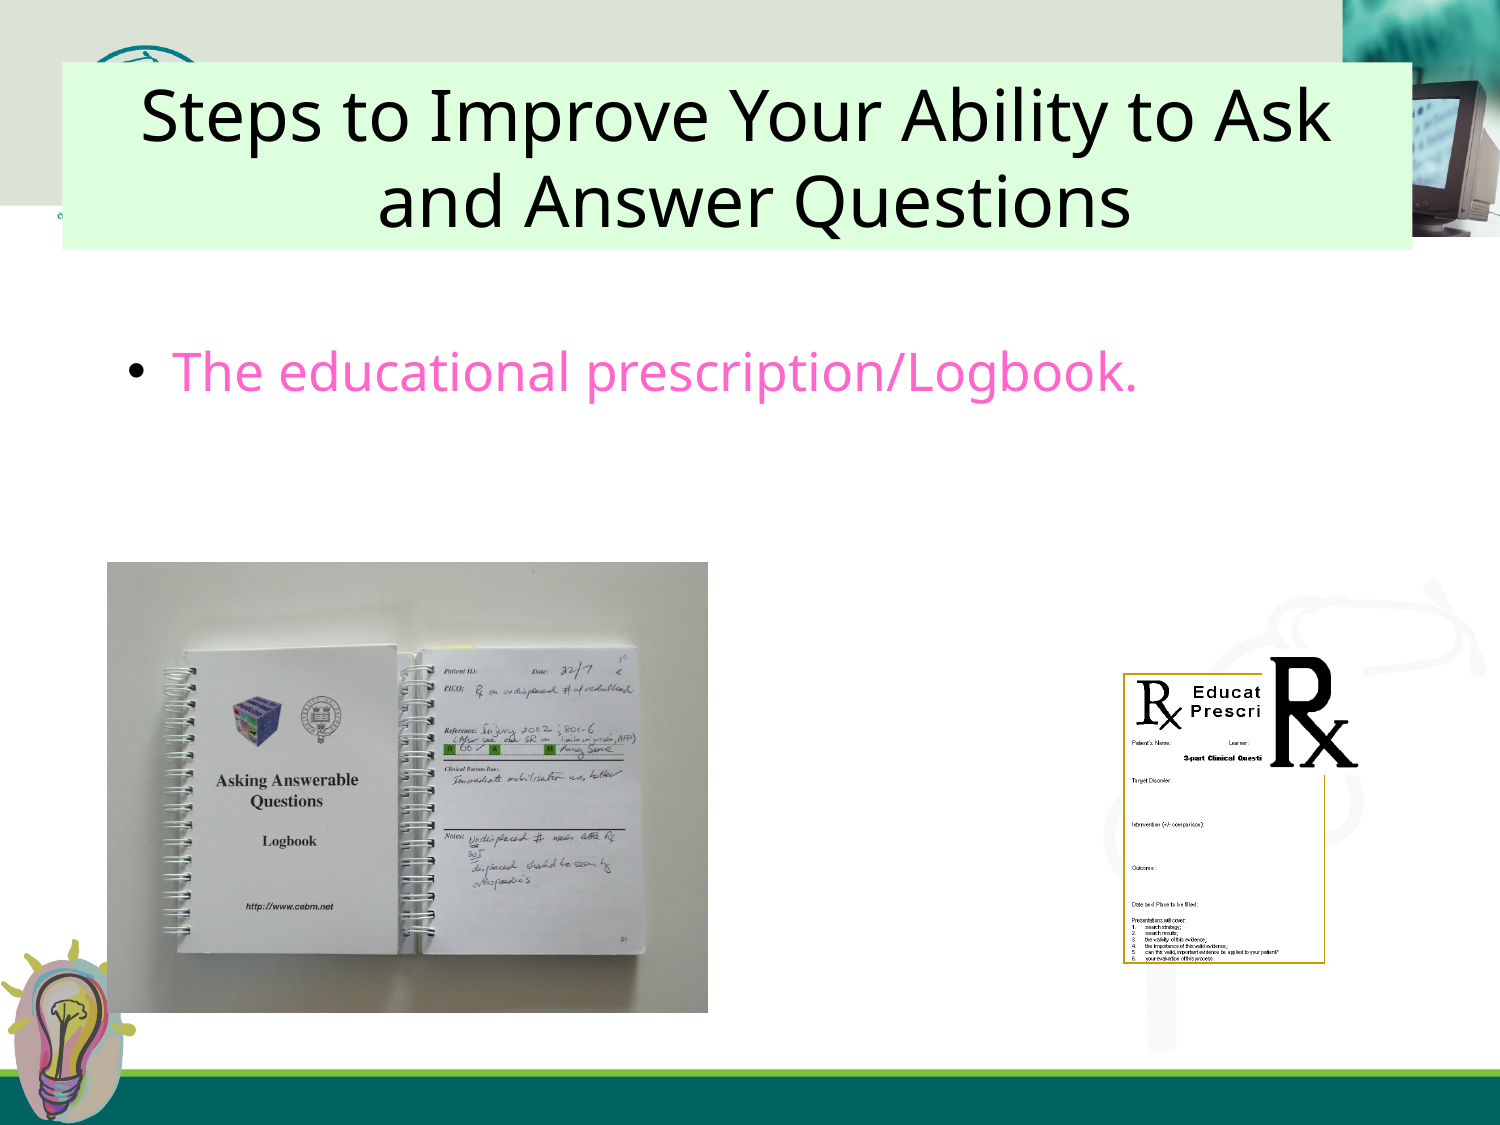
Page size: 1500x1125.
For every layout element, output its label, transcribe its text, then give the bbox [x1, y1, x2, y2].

list The educational prescription/Logbook. [112, 337, 1438, 663]
picture [0, 0, 1500, 1125]
title Steps to Improve Your Ability to Ask and Answer Questions [62, 62, 1413, 251]
